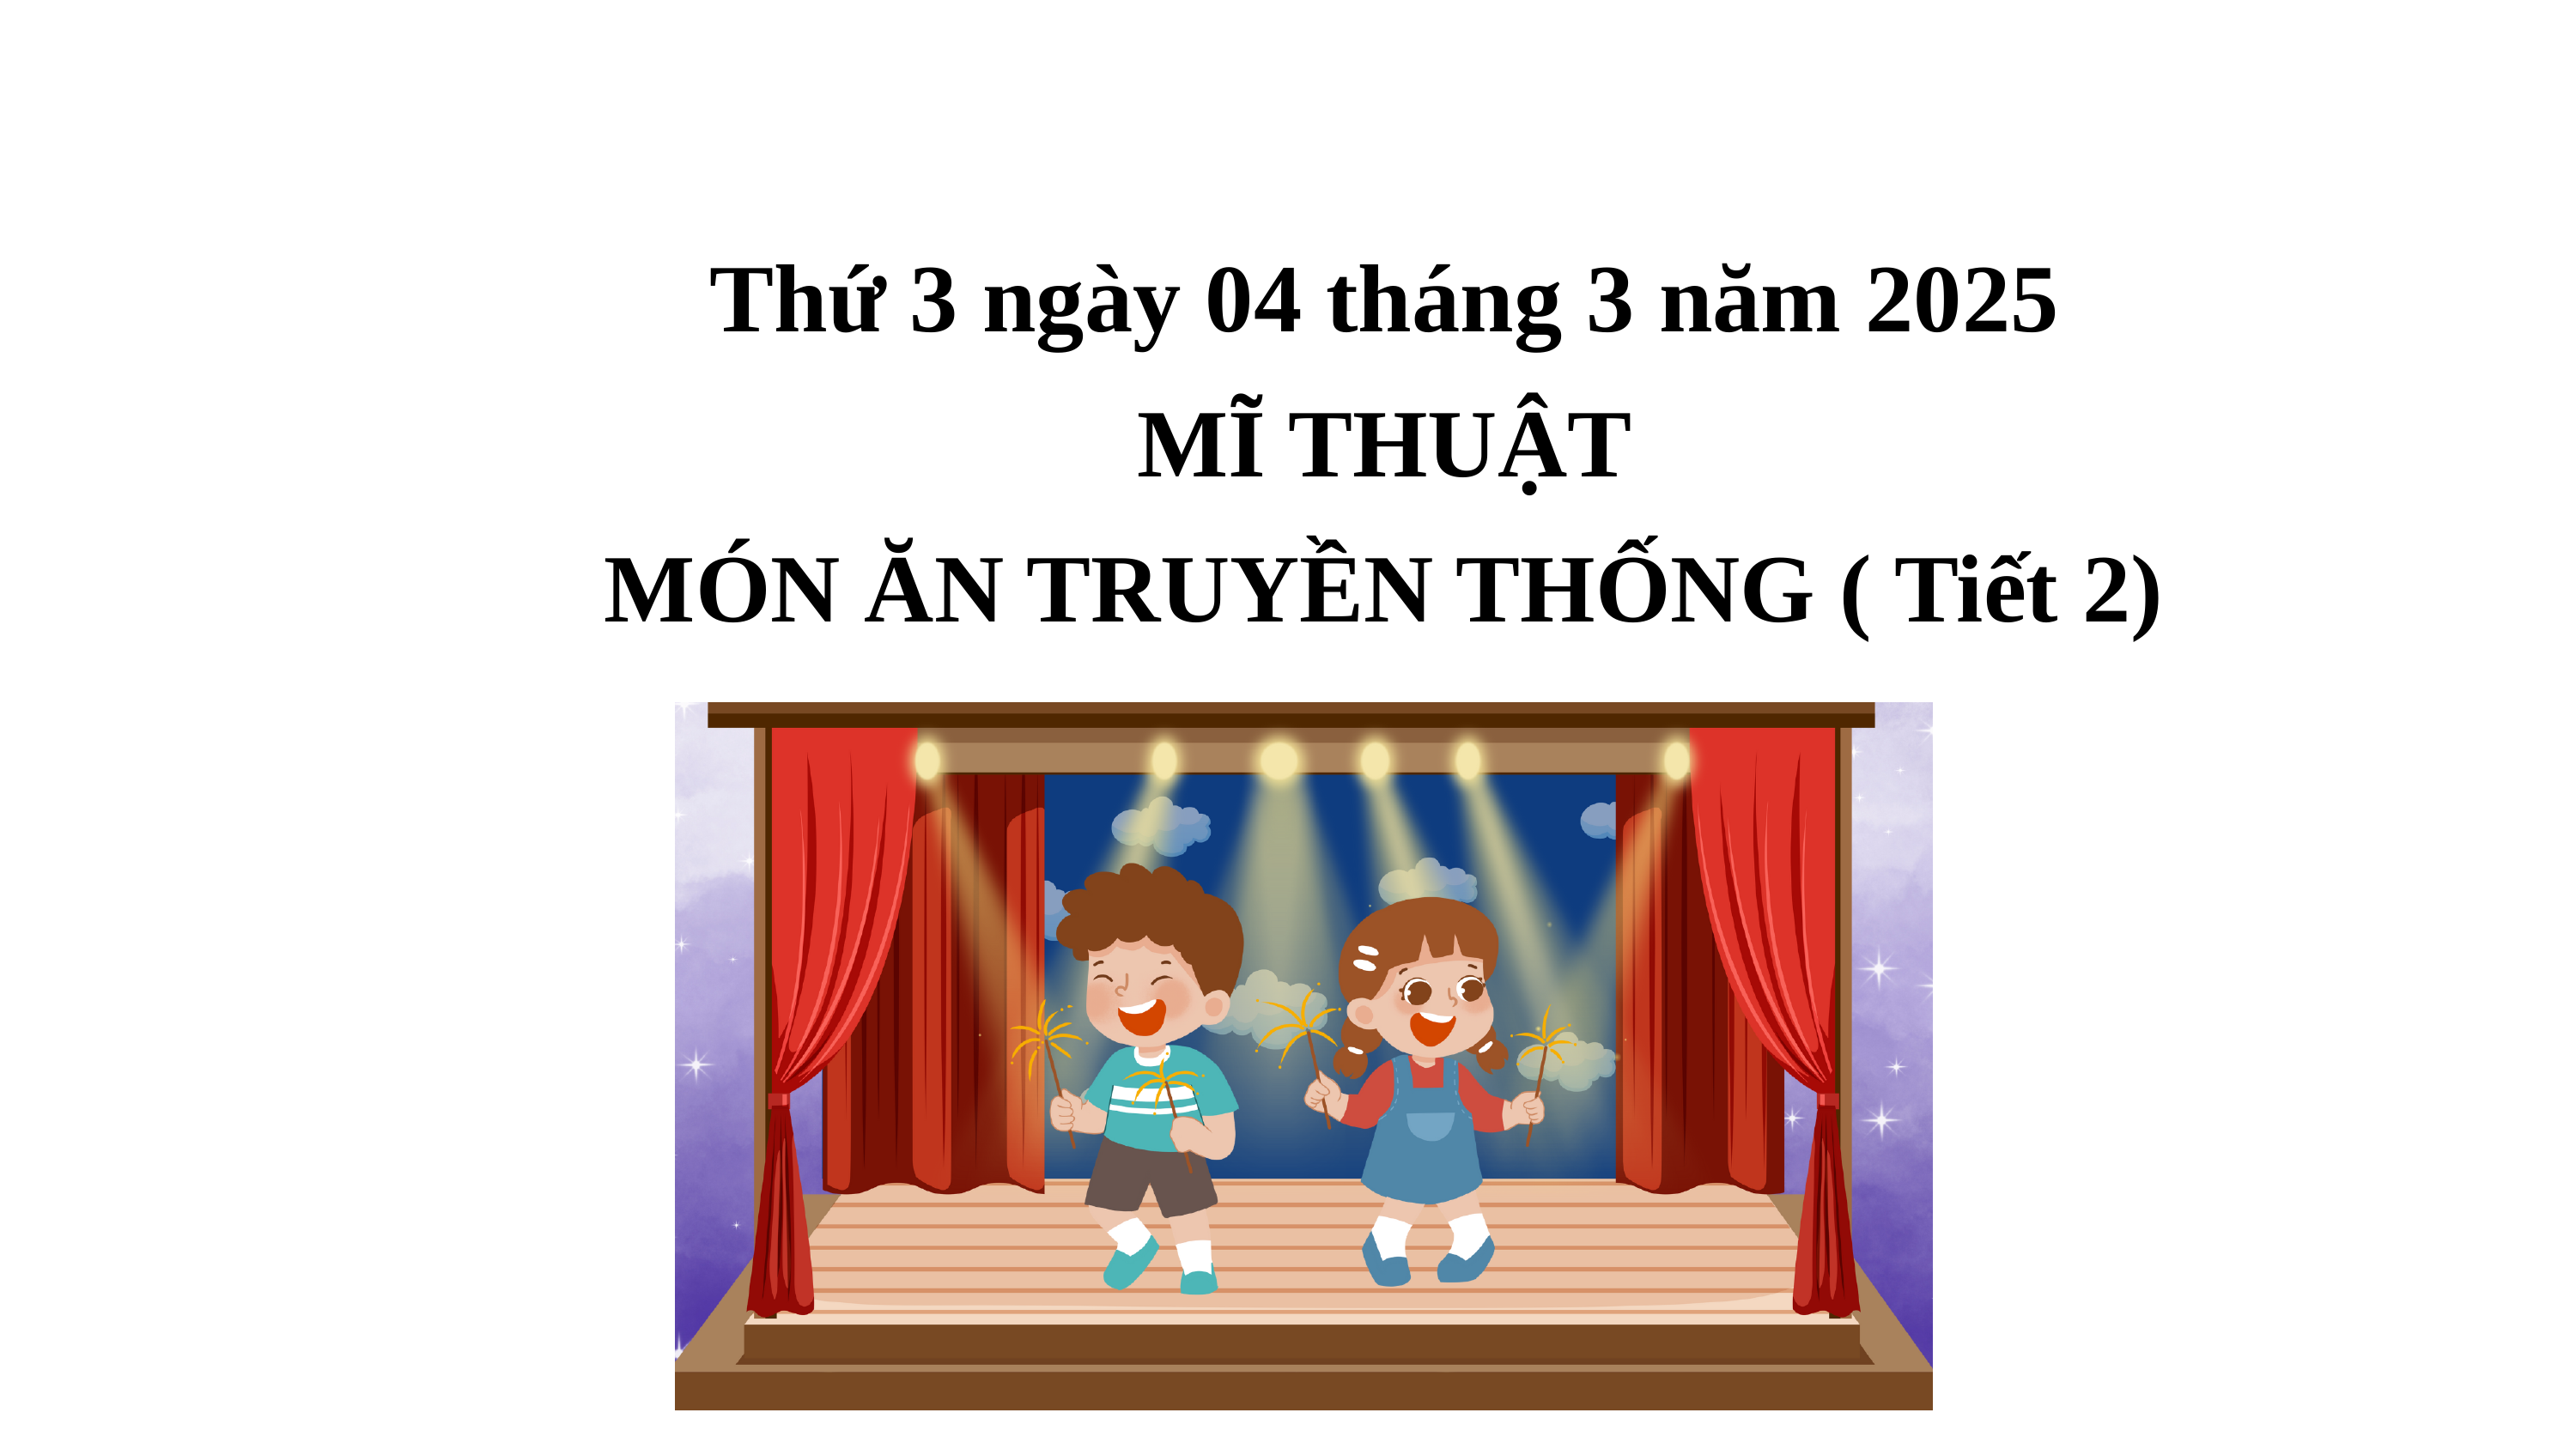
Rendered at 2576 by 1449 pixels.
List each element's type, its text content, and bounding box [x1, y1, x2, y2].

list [675, 702, 1934, 1410]
text_box Thứ 3 ngày 04 tháng 3 năm 2025 MĨ THUẬT MÓN ĂN TRUYỀN THỐNG ( Tiết 2) [536, 206, 2233, 641]
